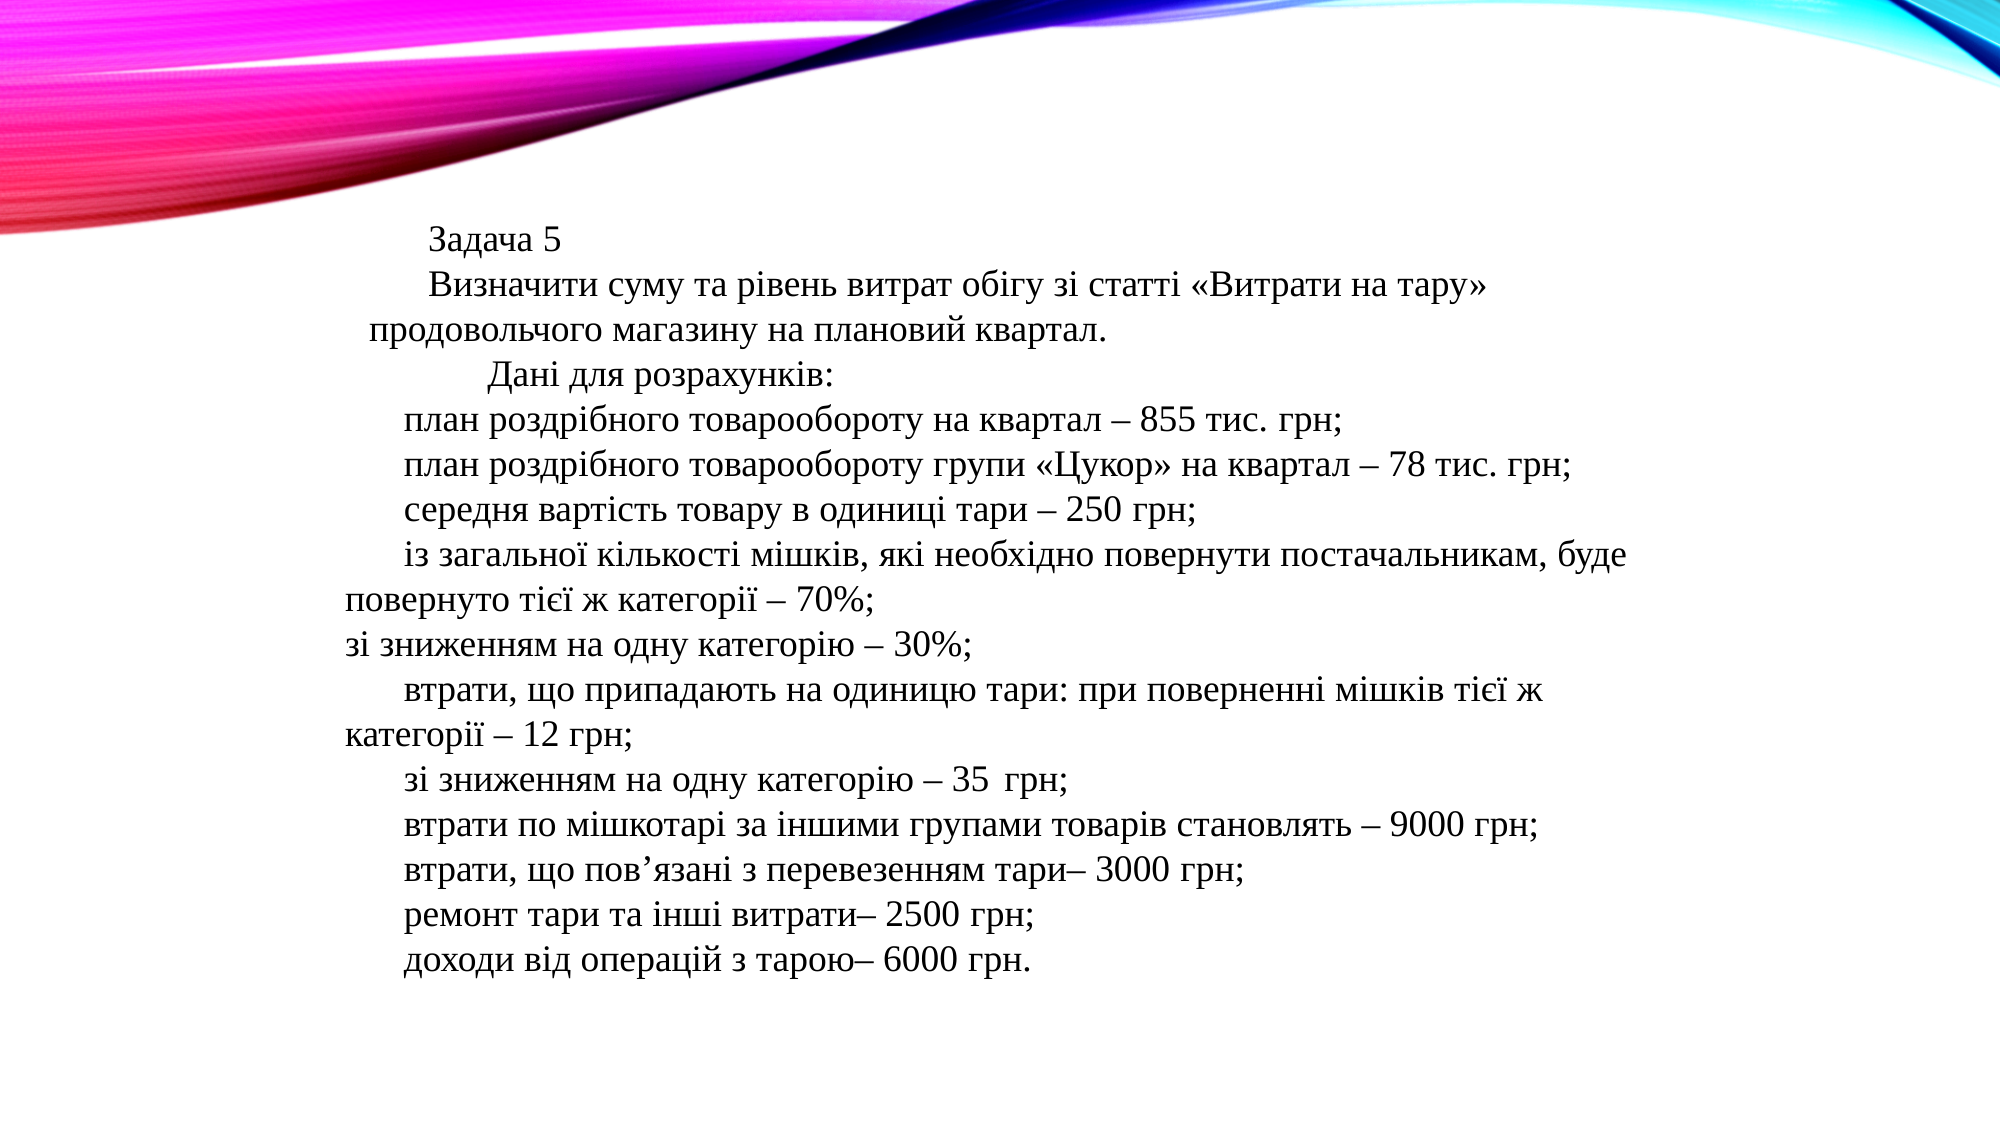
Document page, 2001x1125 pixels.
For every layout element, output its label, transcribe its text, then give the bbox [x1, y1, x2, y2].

text_box Задача 5 Визначити суму та рівень витрат обігу зі статті «Витрати на тару» продовольчого магазину на плановий квартал. Дані для розрахунків: план роздрібного товарообороту на квартал – 855 тис. грн; план роздрібного товарообороту групи «Цукор» на квартал – 78 тис. грн; середня вартість товару в одиниці тари – 250 грн; із загальної кількості мішків, які необхідно повернути постачальникам, буде повернуто тієї ж категорії – 70%; зі зниженням на одну категорію – 30%; втрати, що припадають на одиницю тари: при поверненні мішків тієї ж категорії – 12 грн; зі зниженням на одну категорію – 35 грн; втрати по мішкотарі за іншими групами товарів становлять – 9000 грн; втрати, що пов’язані з перевезенням тари– 3000 грн; ремонт тари та інші витрати– 2500 грн; доходи від операцій з тарою– 6000 грн. [330, 206, 1685, 986]
picture [1890, 0, 2000, 75]
picture [0, 0, 2000, 237]
picture [1910, 0, 2000, 45]
